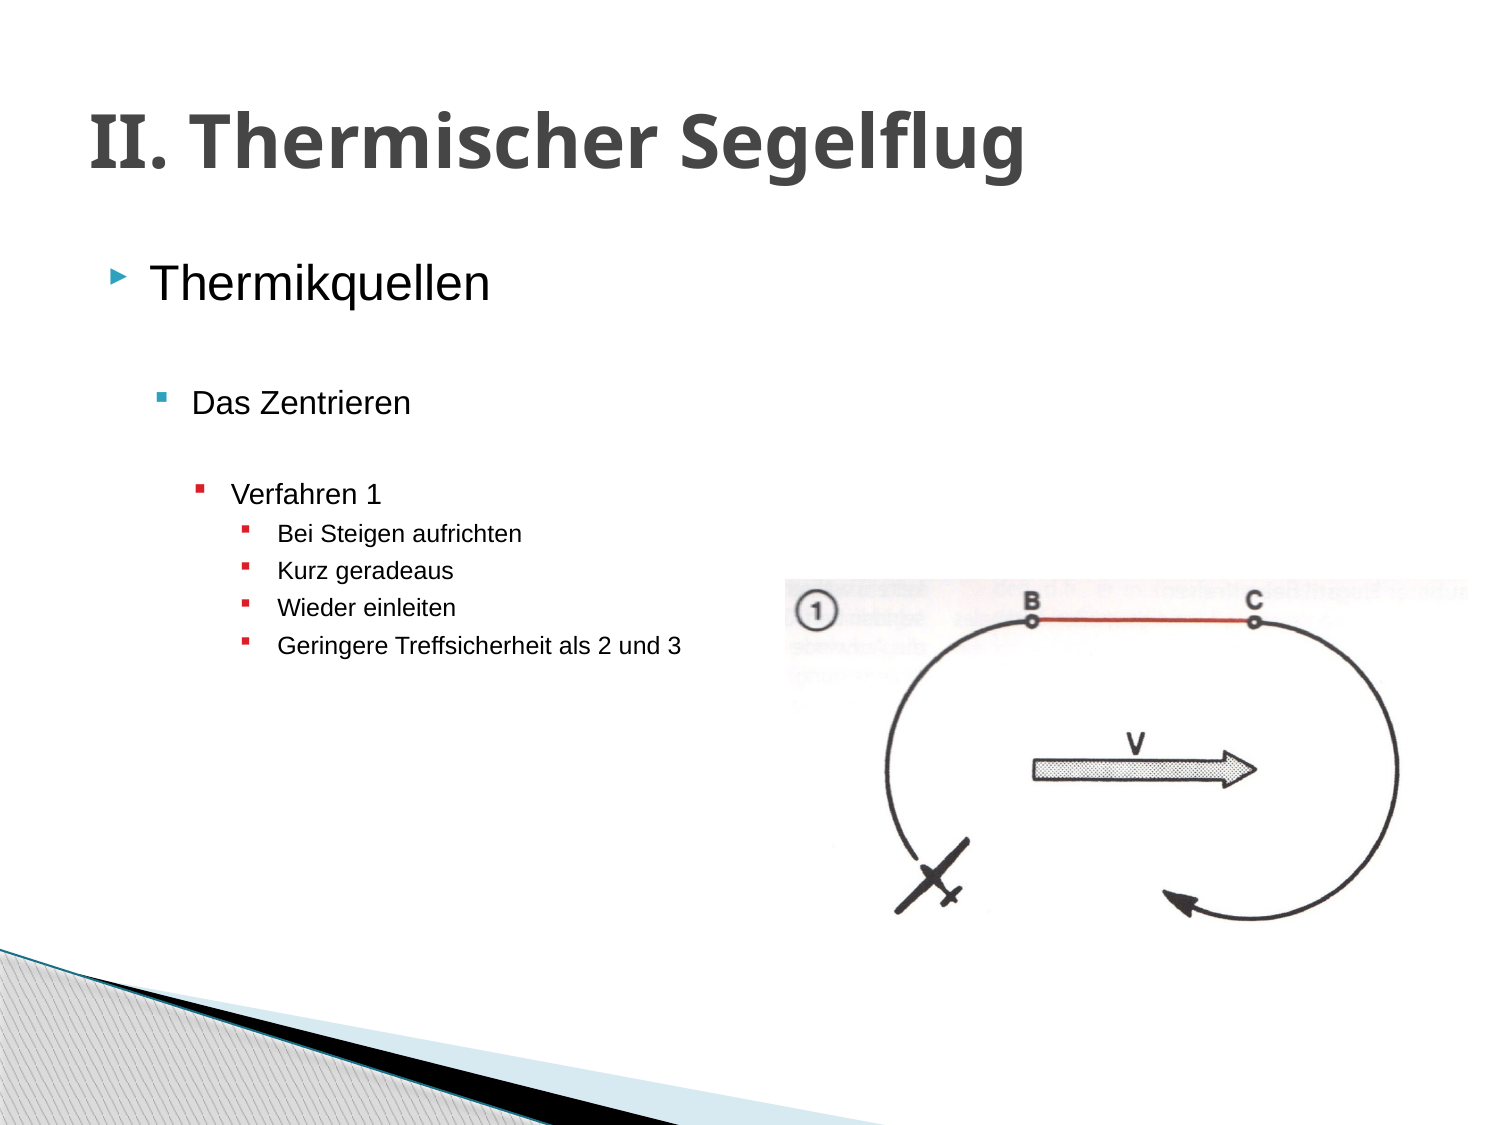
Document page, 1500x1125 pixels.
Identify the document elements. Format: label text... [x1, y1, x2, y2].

title II. Thermischer Segelflug [75, 45, 1425, 233]
list Thermikquellen Das Zentrieren Verfahren 1 Bei Steigen aufrichten Kurz geradeaus Wieder einleiten Geringere Treffsicherheit als 2 und 3 [75, 243, 1425, 986]
picture [784, 579, 1469, 938]
